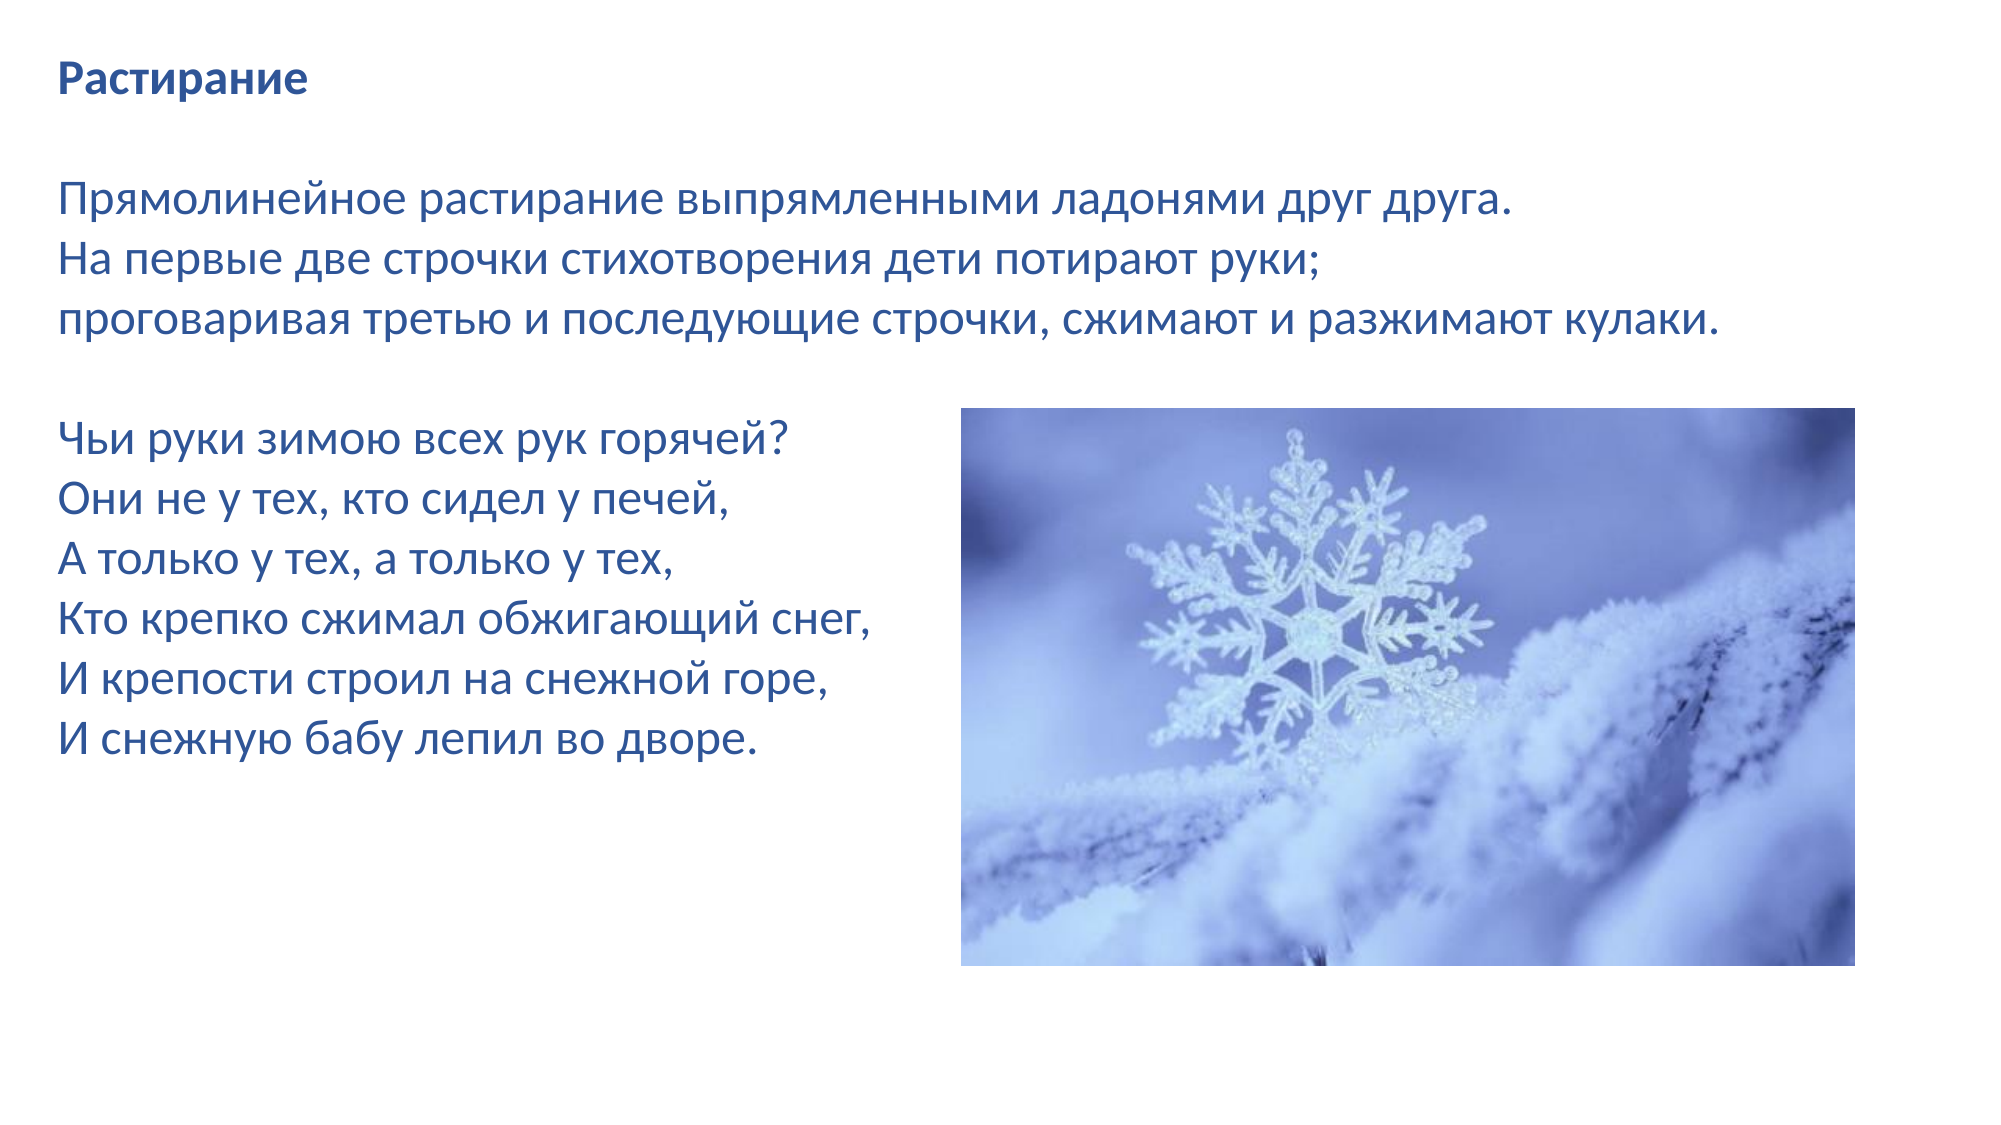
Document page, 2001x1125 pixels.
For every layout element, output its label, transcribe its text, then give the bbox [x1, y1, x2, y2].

picture [961, 408, 1855, 966]
text_box Растирание Прямолинейное растирание выпрямленными ладонями друг друга. На первые две строчки стихотворения дети потирают руки; проговаривая третью и последующие строчки, сжимают и разжимают кулаки. Чьи руки зимою всех рук горячей? Они не у тех, кто сидел у печей, А только у тех, а только у тех, Кто крепко сжимал обжигающий снег, И крепости строил на снежной горе, И снежную бабу лепил во дворе. [42, 36, 1855, 772]
